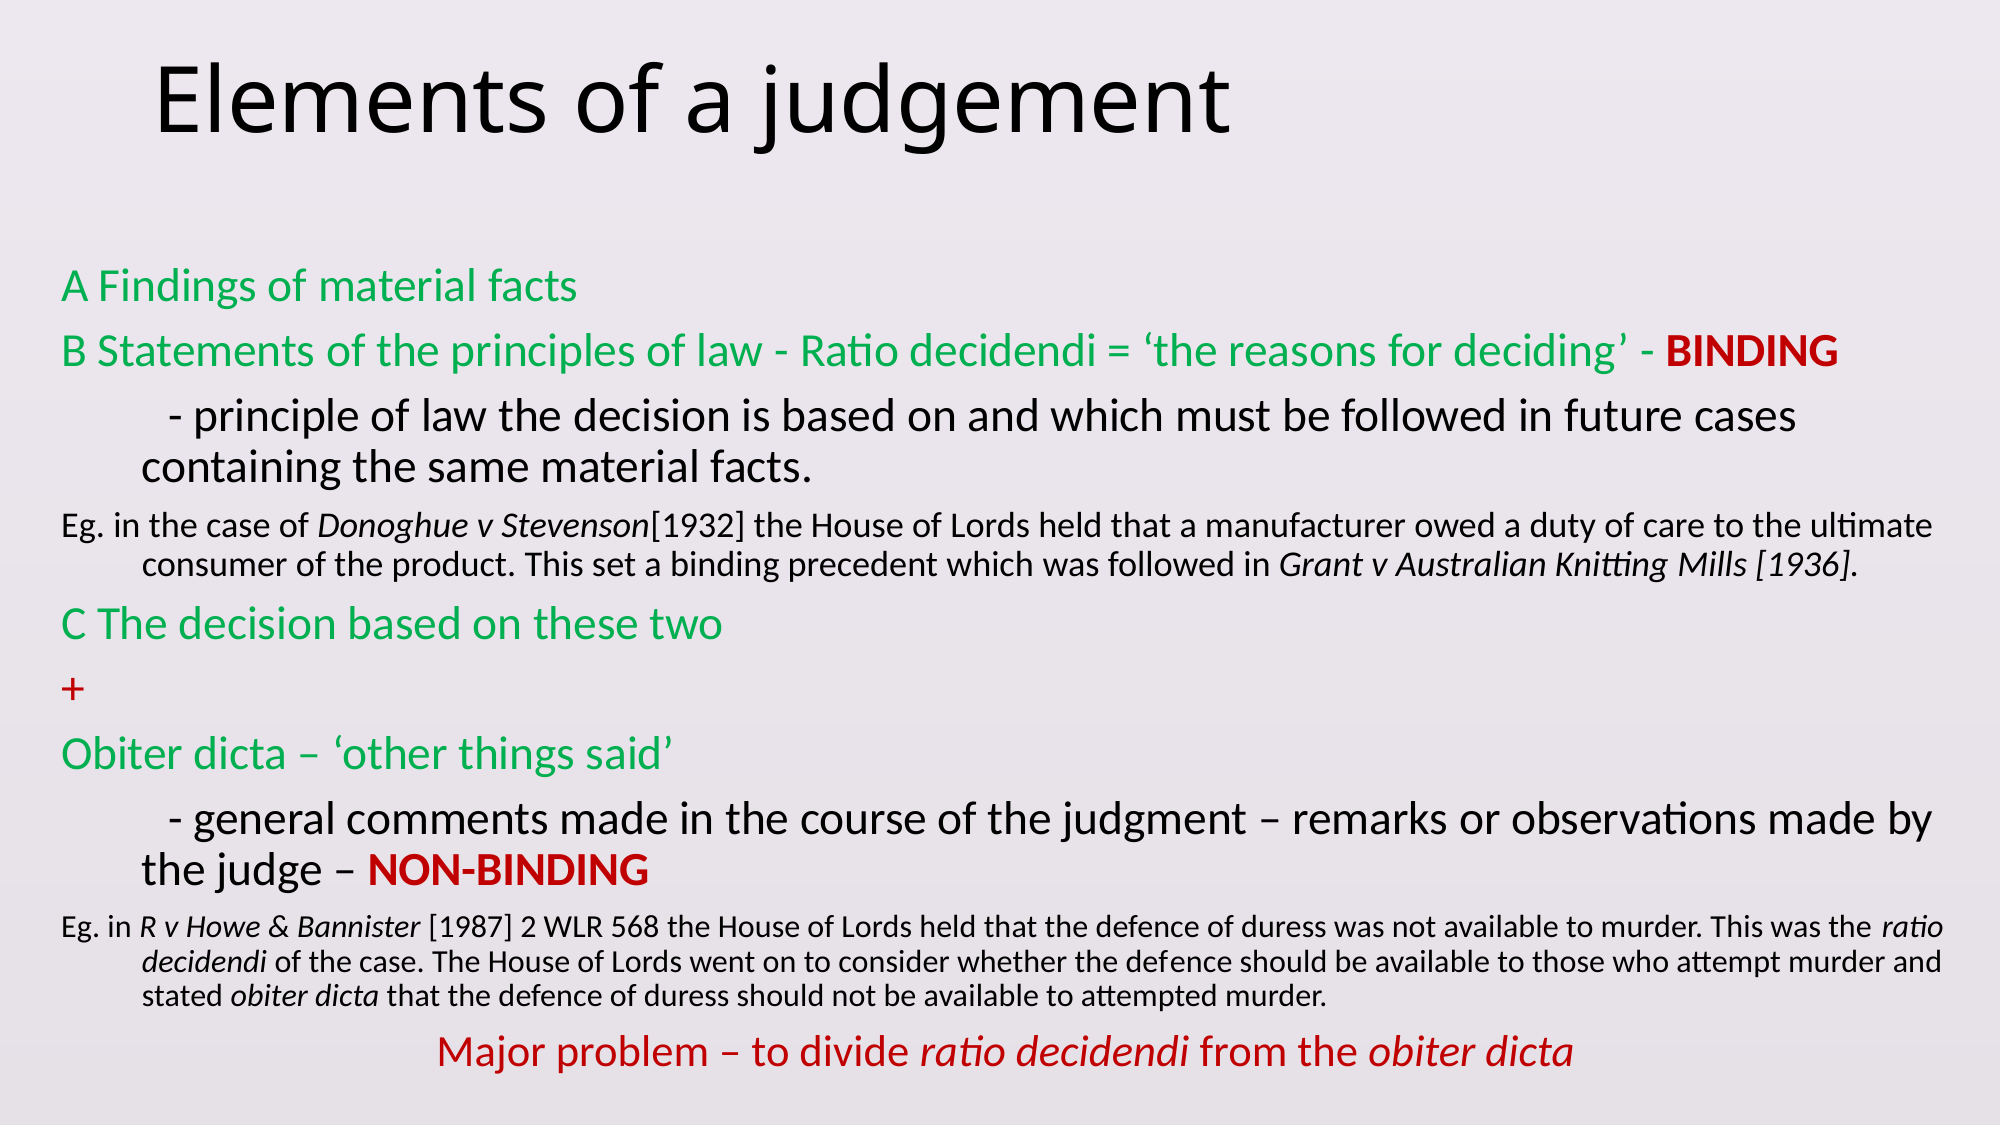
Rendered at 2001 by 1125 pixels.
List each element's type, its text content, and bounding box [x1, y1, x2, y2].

title Elements of a judgement [137, 37, 1863, 169]
list A Findings of material facts B Statements of the principles of law - Ratio decidendi = ‘the reasons for deciding’ - BINDING - principle of law the decision is based on and which must be followed in future cases containing the same material facts. Eg. in the case of Donoghue v Stevenson[1932] the House of Lords held that a manufacturer owed a duty of care to the ultimate consumer of the product. This set a binding precedent which was followed in Grant v Australian Knitting Mills [1936]. C The decision based on these two + Obiter dicta – ‘other things said’ - general comments made in the course of the judgment – remarks or observations made by the judge – NON-BINDING Eg. in R v Howe & Bannister [1987] 2 WLR 568 the House of Lords held that the defence of duress was not available to murder. This was the ratio decidendi of the case. The House of Lords went on to consider whether the defence should be available to those who attempt murder and stated obiter dicta that the defence of duress should not be available to attempted murder. Major problem – to divide ratio decidendi from the obiter dicta [35, 182, 1966, 1099]
